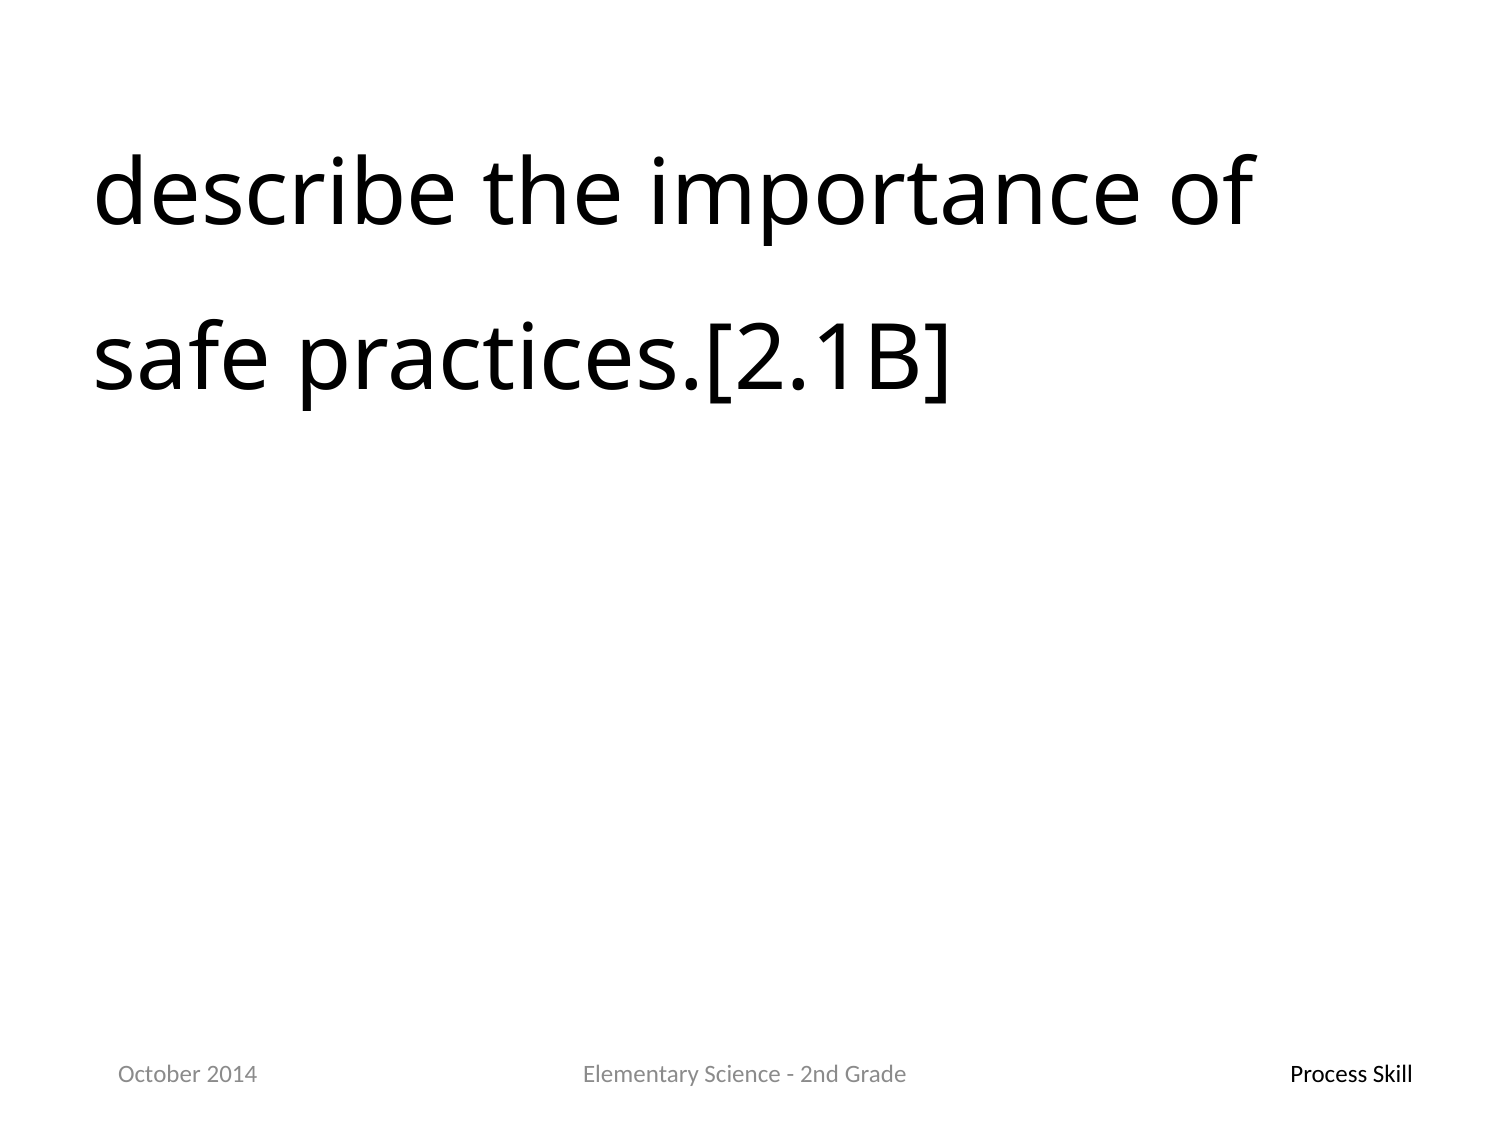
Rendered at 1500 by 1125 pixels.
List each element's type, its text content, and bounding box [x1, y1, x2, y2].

subtitle describe the importance of safe practices.[2.1B] [78, 70, 1429, 1014]
footer Elementary Science - 2nd Grade [492, 1042, 999, 1103]
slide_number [103, 1042, 441, 1103]
